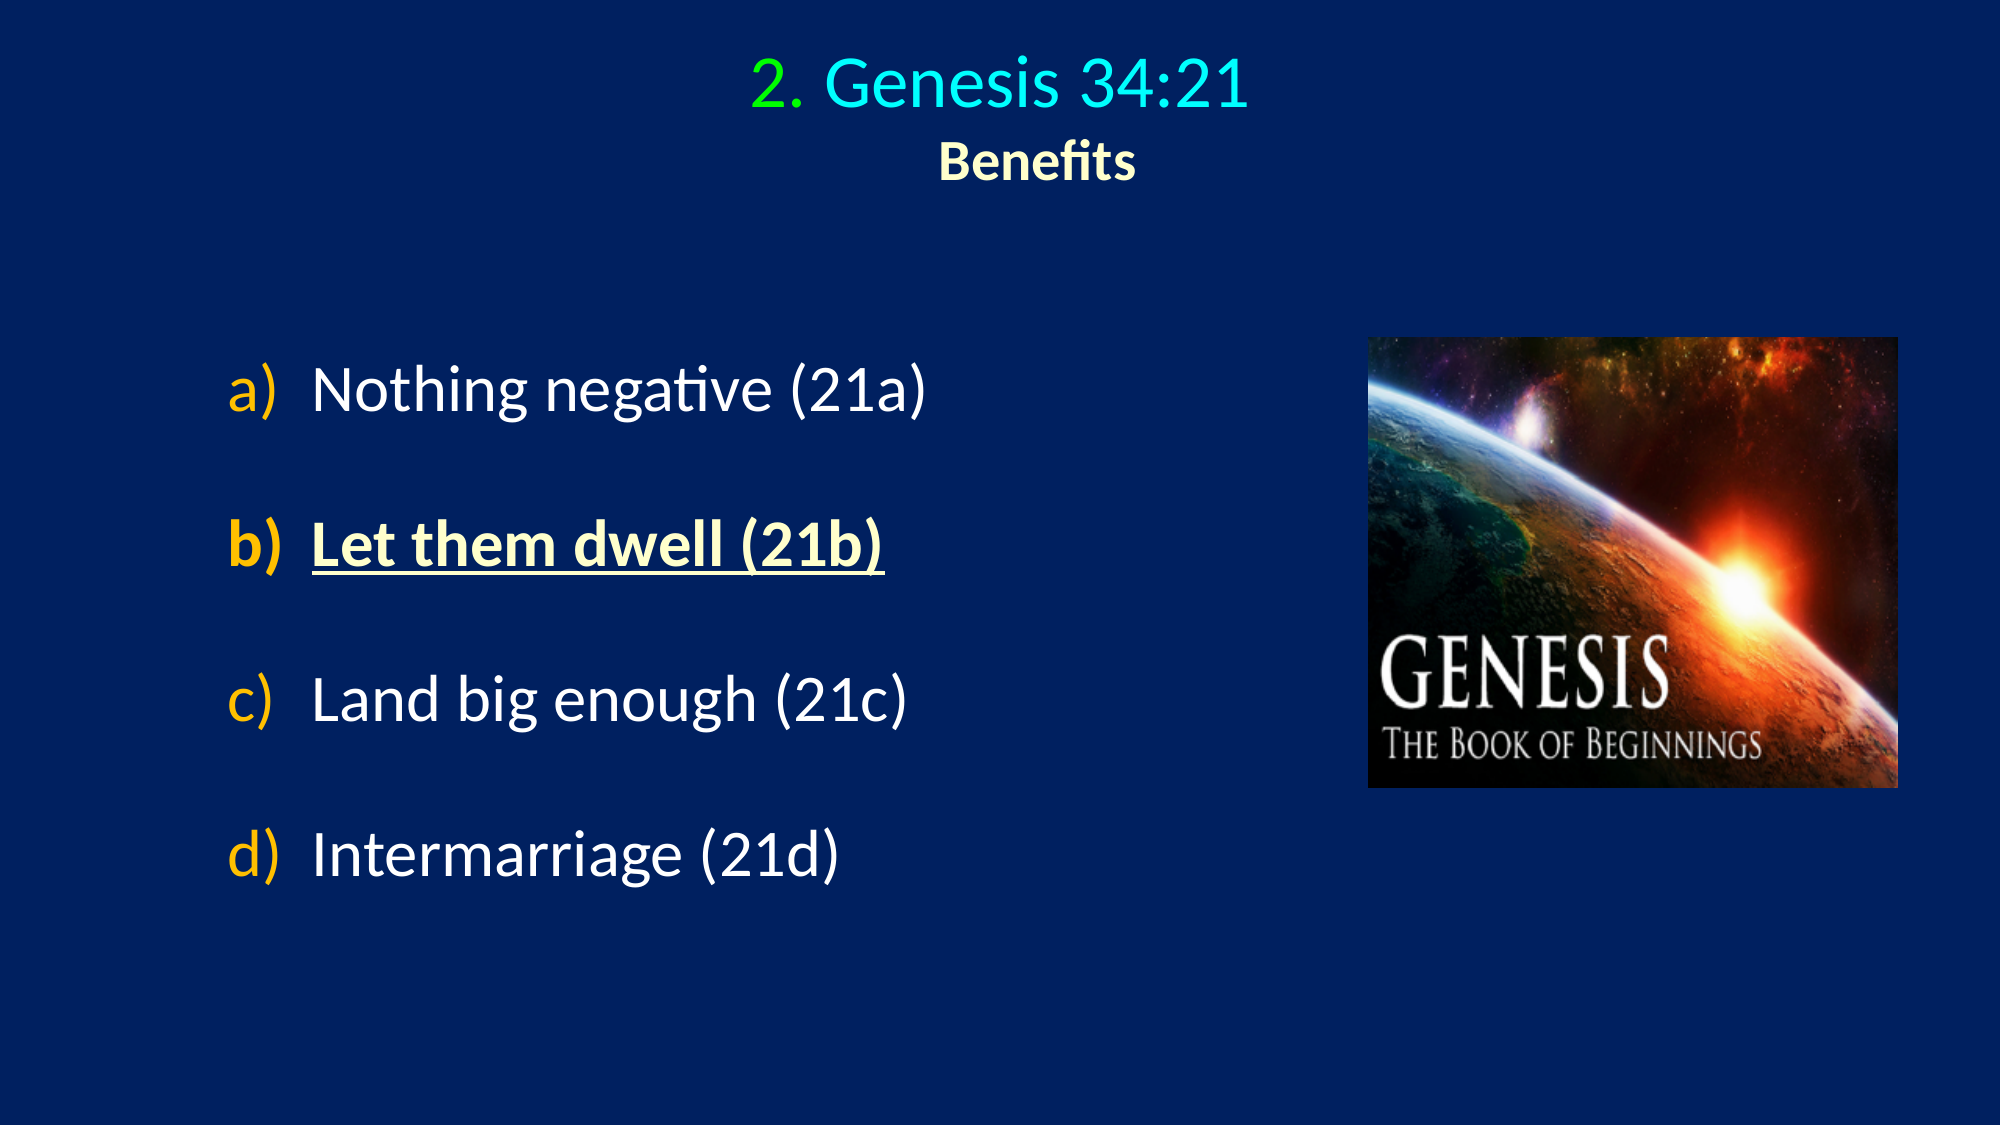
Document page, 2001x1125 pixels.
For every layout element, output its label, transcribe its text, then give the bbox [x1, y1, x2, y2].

title Genesis 34:21 Benefits [535, 37, 1464, 188]
list Nothing negative (21a) Let them dwell (21b) Land big enough (21c) Intermarriage (21d) [212, 337, 1153, 788]
picture [1367, 337, 1898, 788]
